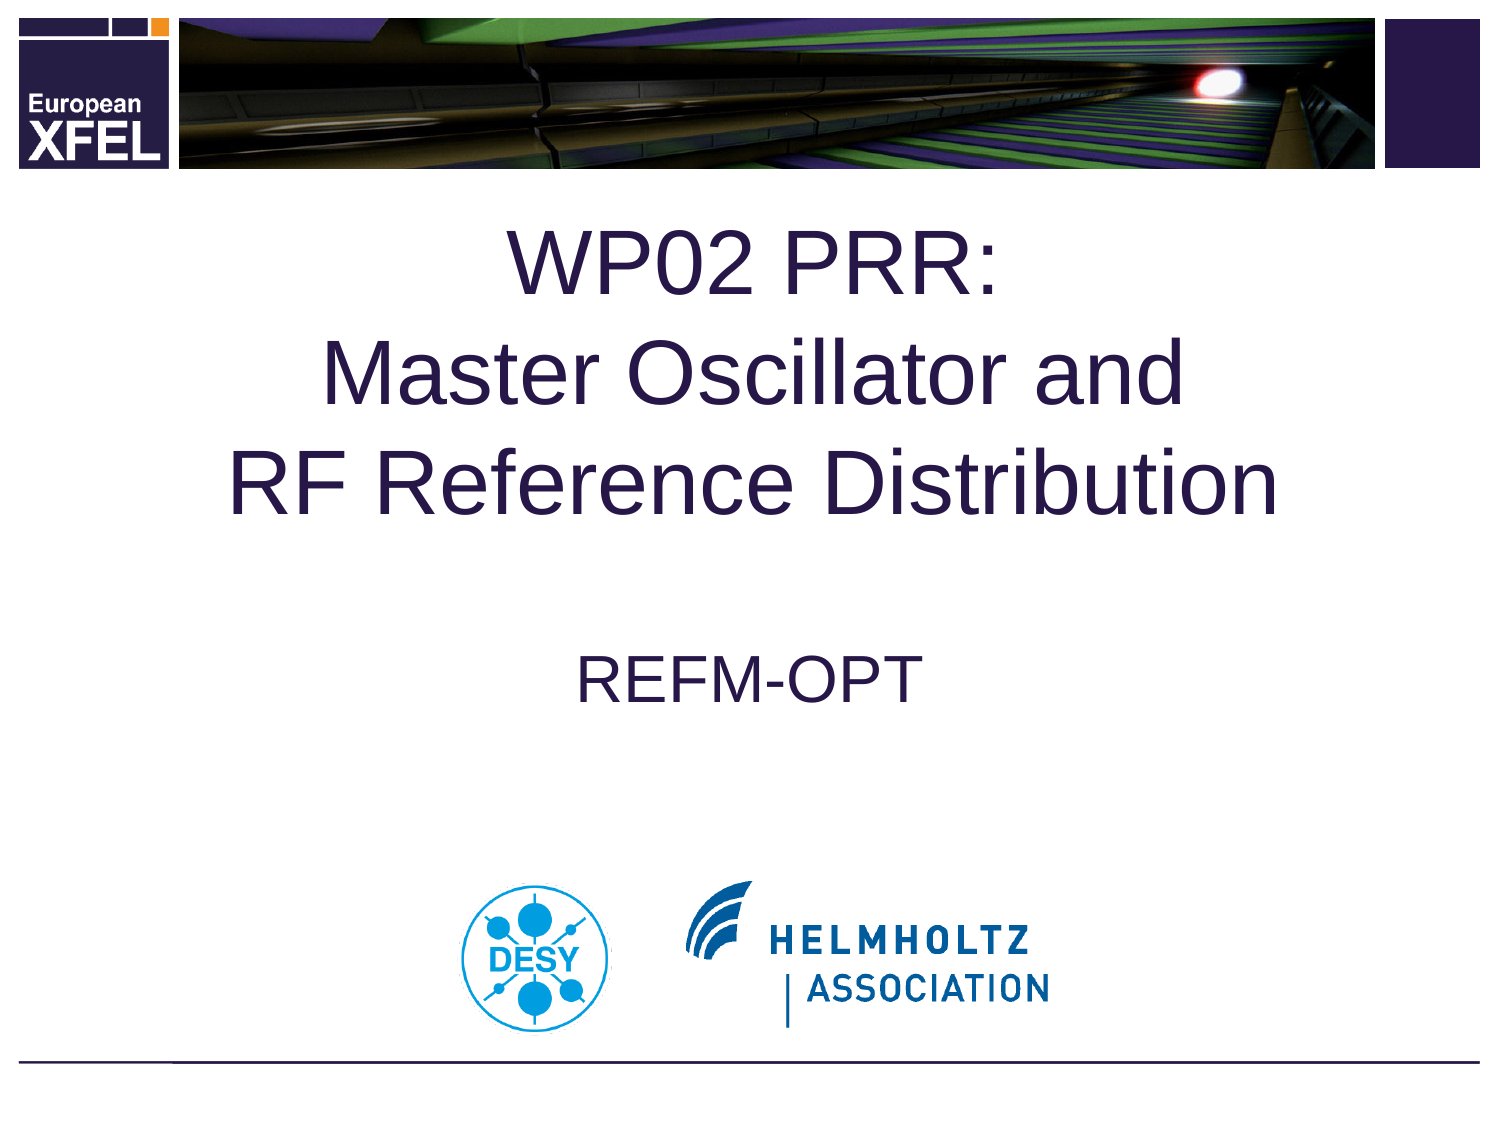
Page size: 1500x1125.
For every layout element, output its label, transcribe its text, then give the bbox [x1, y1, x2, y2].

subtitle REFM-OPT [152, 628, 1348, 844]
picture [179, 18, 1375, 169]
title WP02 PRR: Master Oscillator and RF Reference Distribution [58, 216, 1450, 519]
picture [686, 881, 1048, 1028]
picture [19, 18, 169, 169]
picture [452, 876, 616, 1040]
